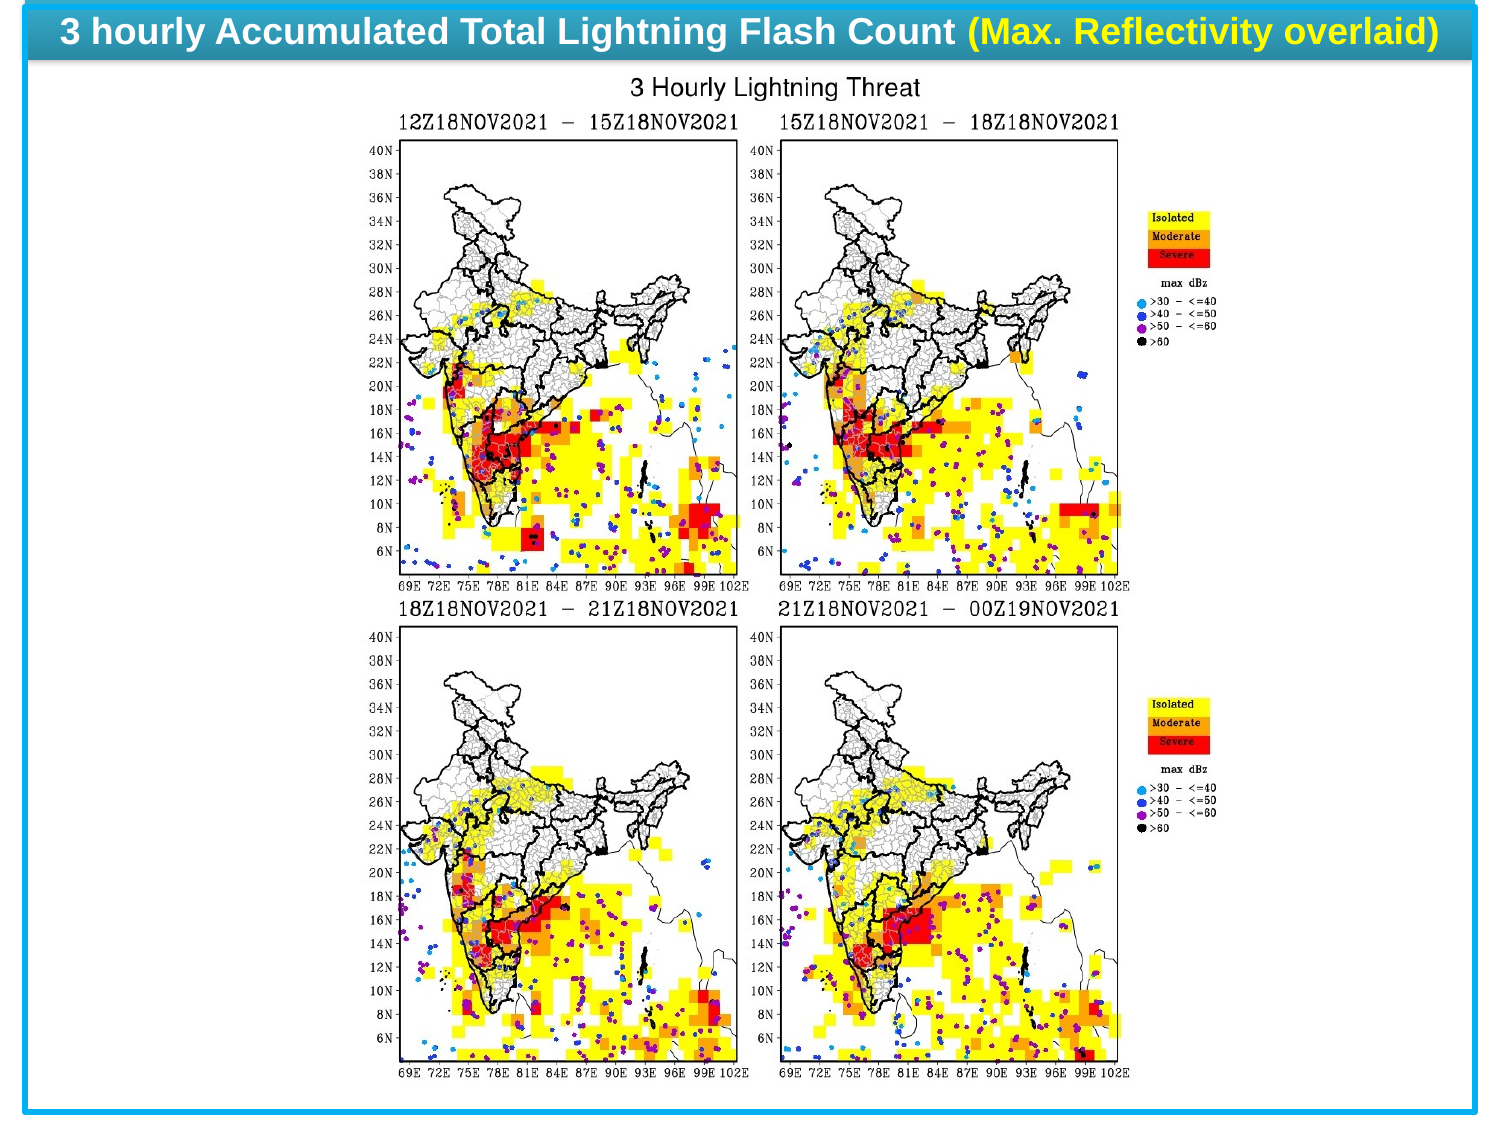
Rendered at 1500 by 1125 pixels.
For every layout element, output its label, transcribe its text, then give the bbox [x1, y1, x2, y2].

picture [363, 77, 1217, 1081]
text_box [23, 5, 1477, 1114]
text_box 3 hourly Accumulated Total Lightning Flash Count (Max. Reflectivity overlaid) [24, 0, 1475, 5]
